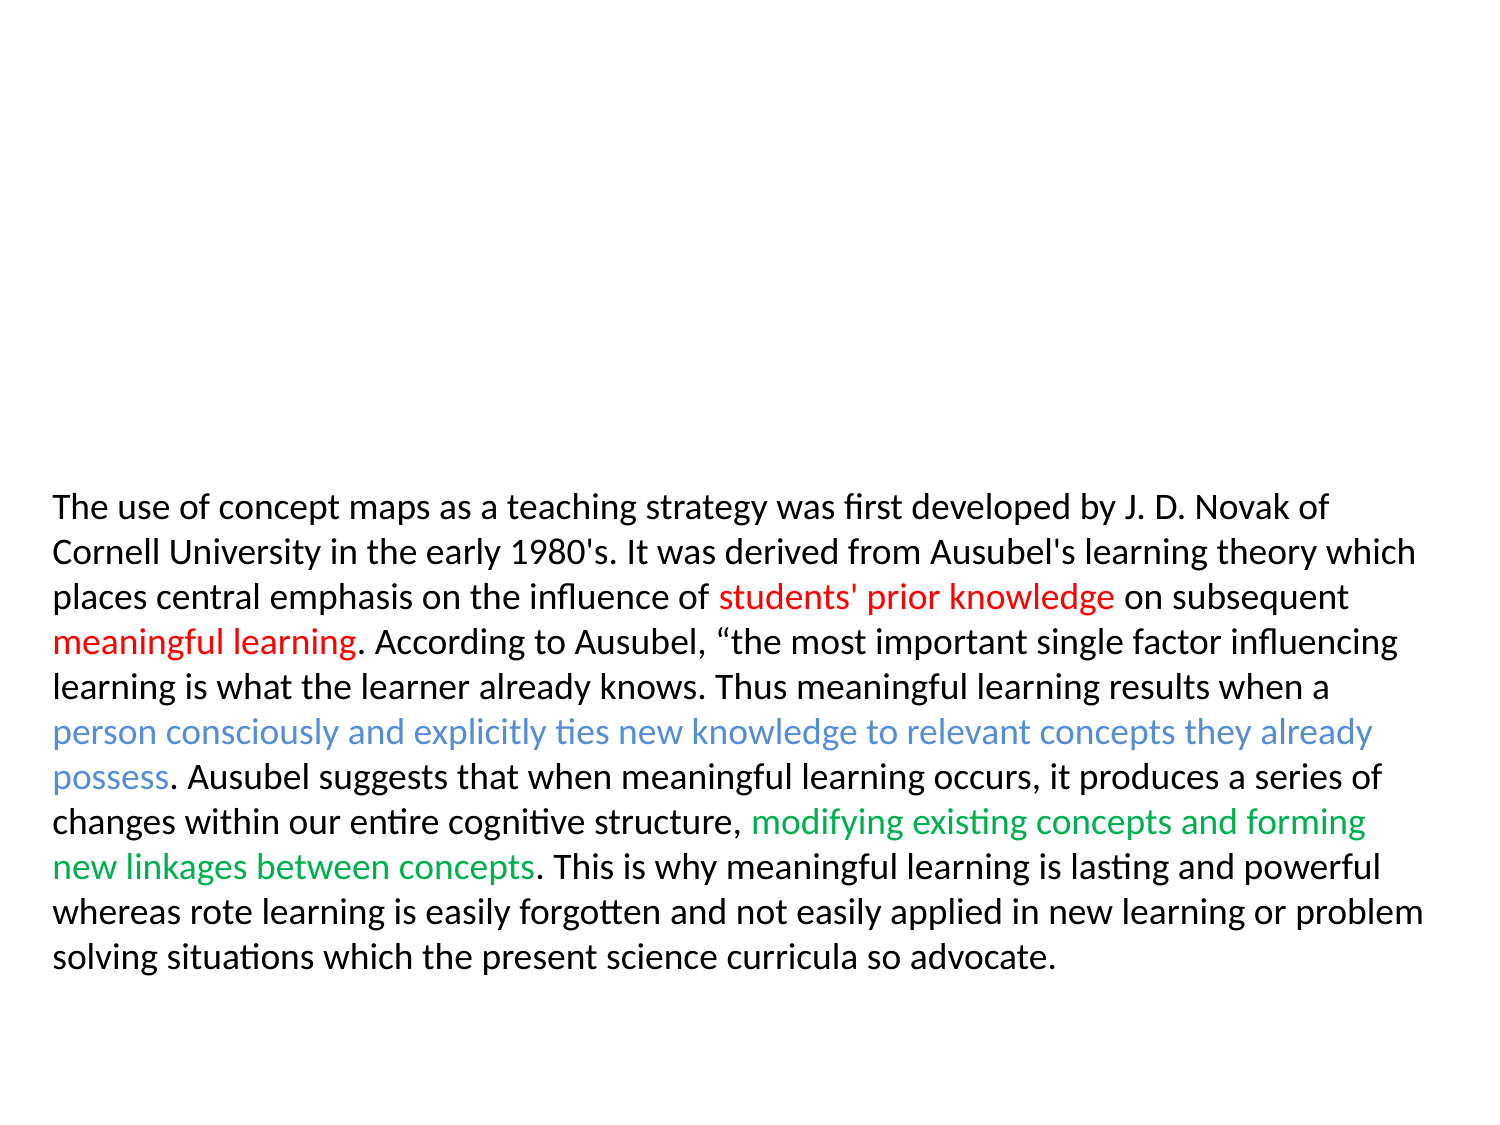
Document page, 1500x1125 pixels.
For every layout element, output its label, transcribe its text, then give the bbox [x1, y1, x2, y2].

text_box The use of concept maps as a teaching strategy was first developed by J. D. Novak of Cornell University in the early 1980's. It was derived from Ausubel's learning theory which places central emphasis on the influence of students' prior knowledge on subsequent meaningful learning. According to Ausubel, “the most important single factor influencing learning is what the learner already knows. Thus meaningful learning results when a person consciously and explicitly ties new knowledge to relevant concepts they already possess. Ausubel suggests that when meaningful learning occurs, it produces a series of changes within our entire cognitive structure, modifying existing concepts and forming new linkages between concepts. This is why meaningful learning is lasting and powerful whereas rote learning is easily forgotten and not easily applied in new learning or problem solving situations which the present science curricula so advocate. [37, 474, 1450, 1030]
